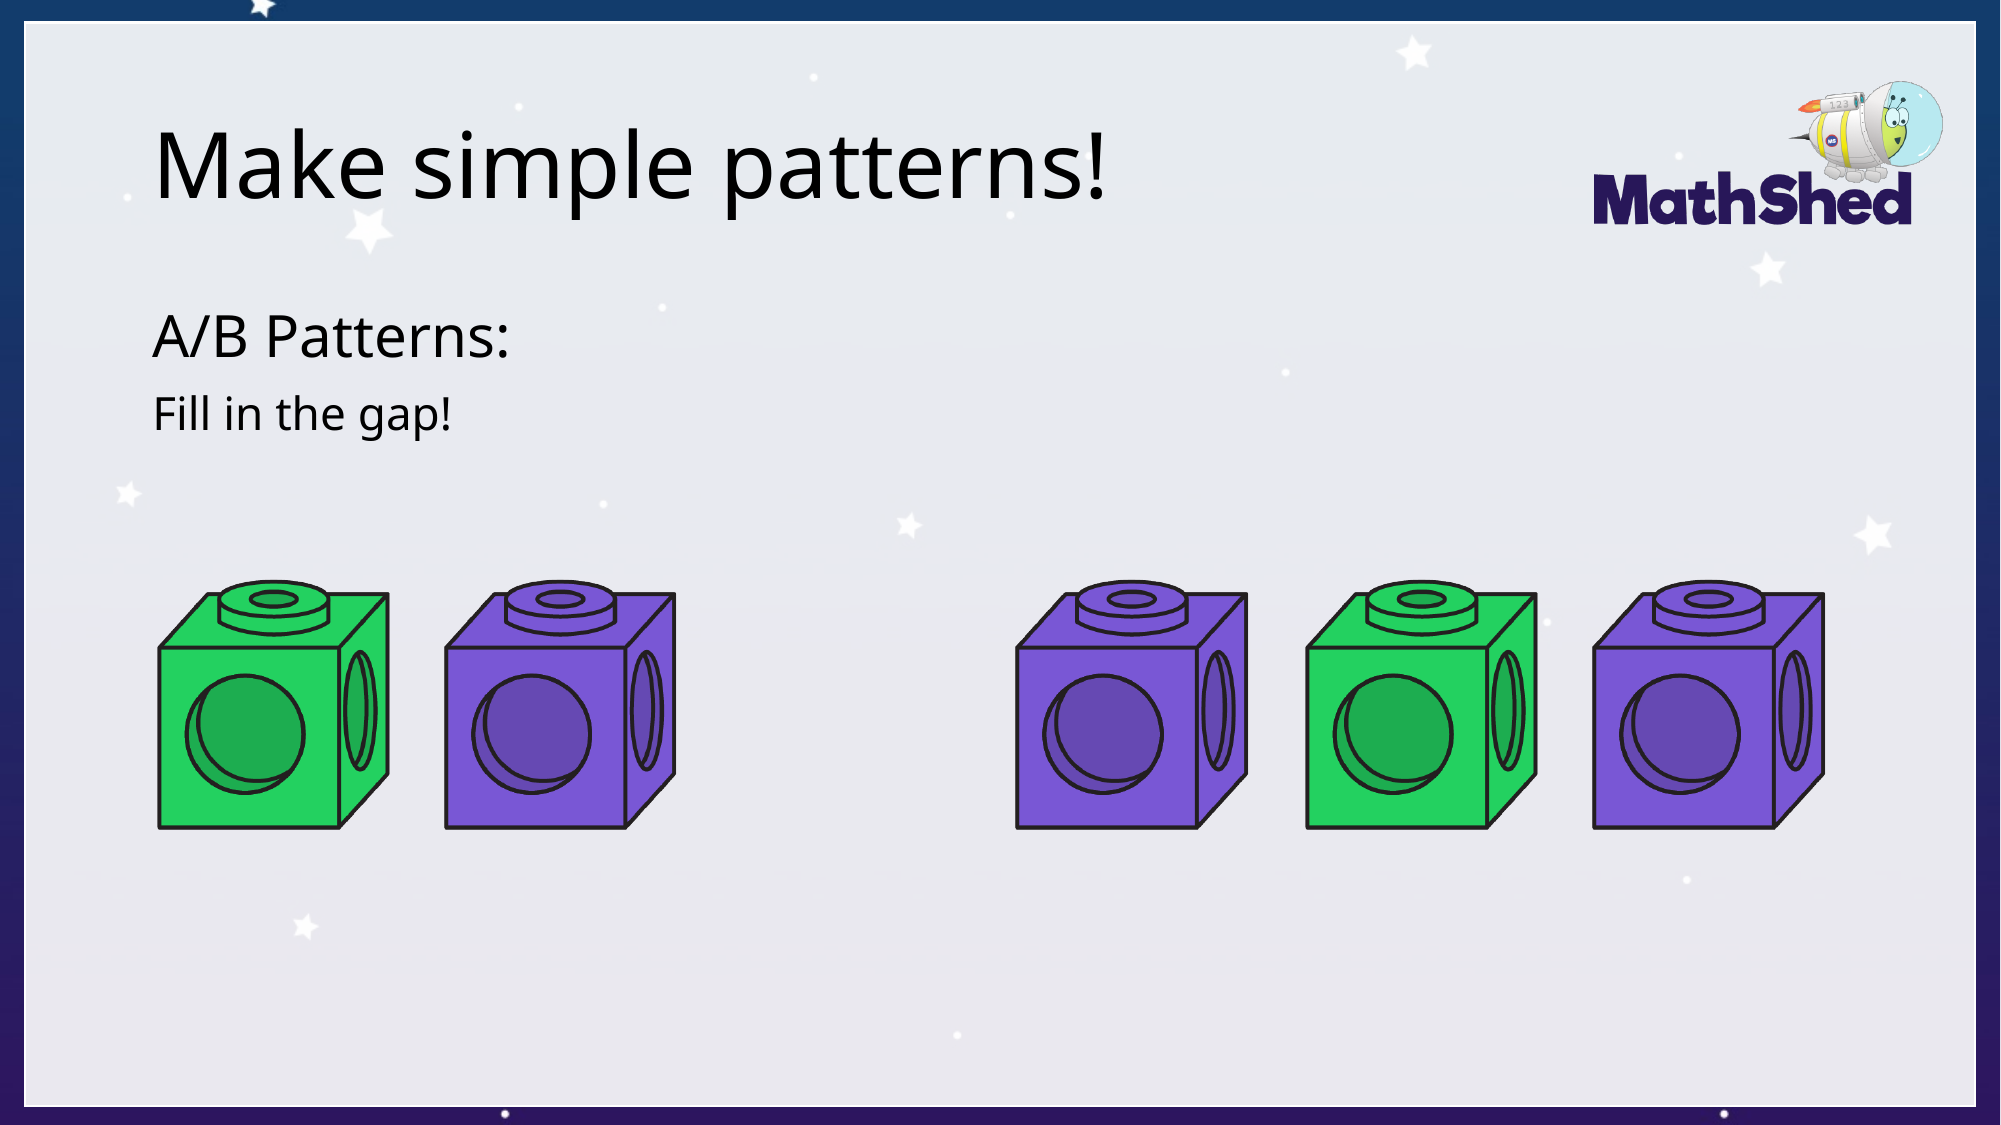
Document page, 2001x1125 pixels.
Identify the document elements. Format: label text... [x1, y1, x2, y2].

title Make simple patterns! [137, 59, 1578, 278]
list A/B Patterns: Fill in the gap! [137, 299, 1863, 1014]
picture [0, 0, 2001, 1125]
